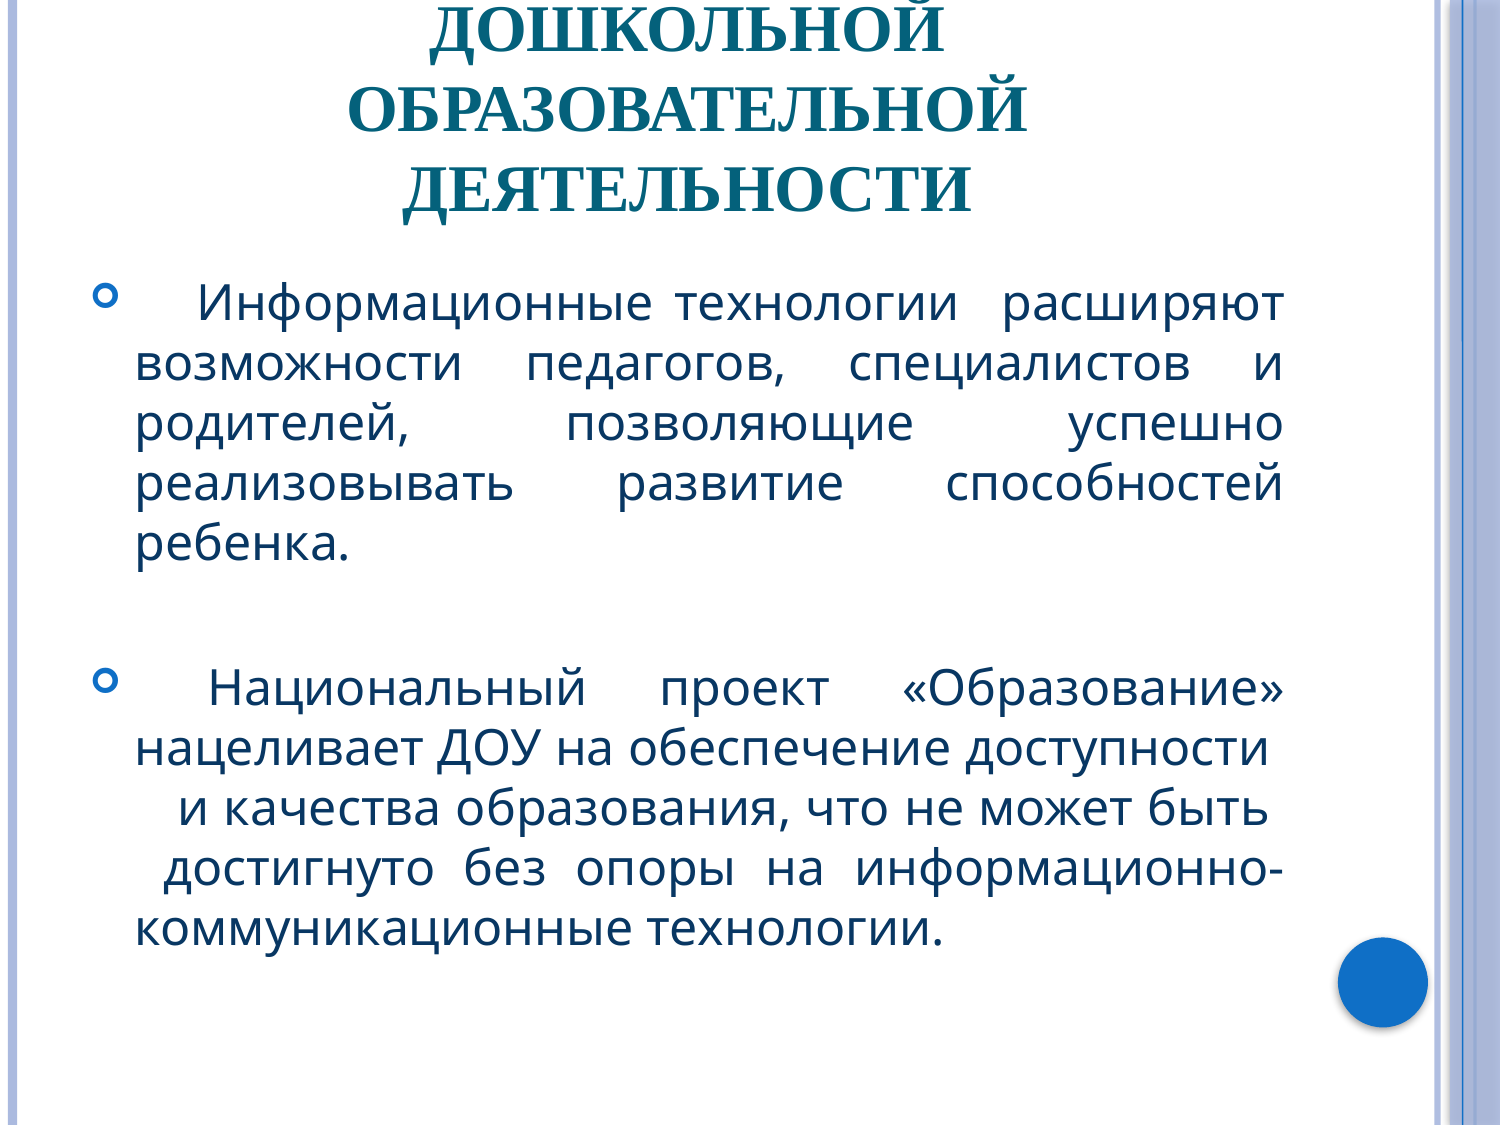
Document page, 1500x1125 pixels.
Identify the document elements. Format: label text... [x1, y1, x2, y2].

title Использование ИКТ в дошкольной образовательной деятельности [75, 45, 1300, 233]
list Информационные технологии расширяют возможности педагогов, специалистов и родителей, позволяющие успешно реализовывать развитие способностей ребенка. Национальный проект «Образование» нацеливает ДОУ на обеспечение доступности и качества образования, что не может быть достигнуто без опоры на информационно-коммуникационные технологии. [75, 262, 1300, 1062]
